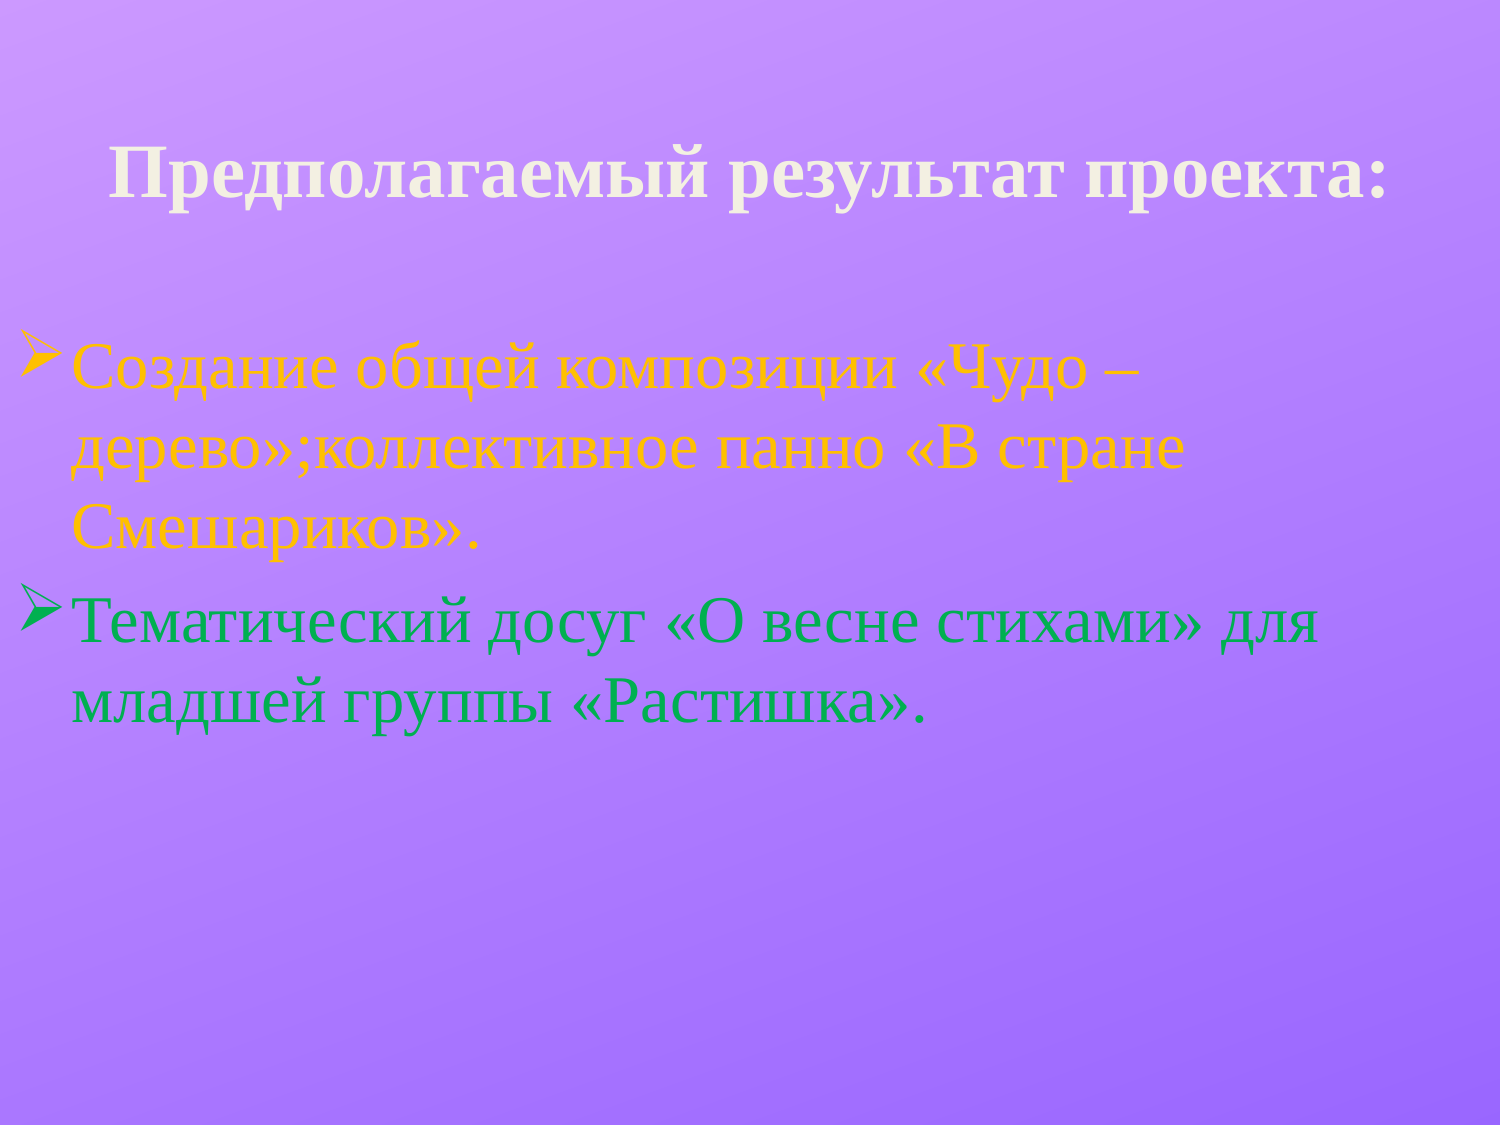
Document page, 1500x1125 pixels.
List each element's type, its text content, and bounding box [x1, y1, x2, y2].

title Предполагаемый результат проекта: [75, 101, 1425, 233]
list Создание общей композиции «Чудо – дерево»;коллективное панно «В стране Смешариков». Тематический досуг «О весне стихами» для младшей группы «Растишка». [0, 314, 1500, 1031]
